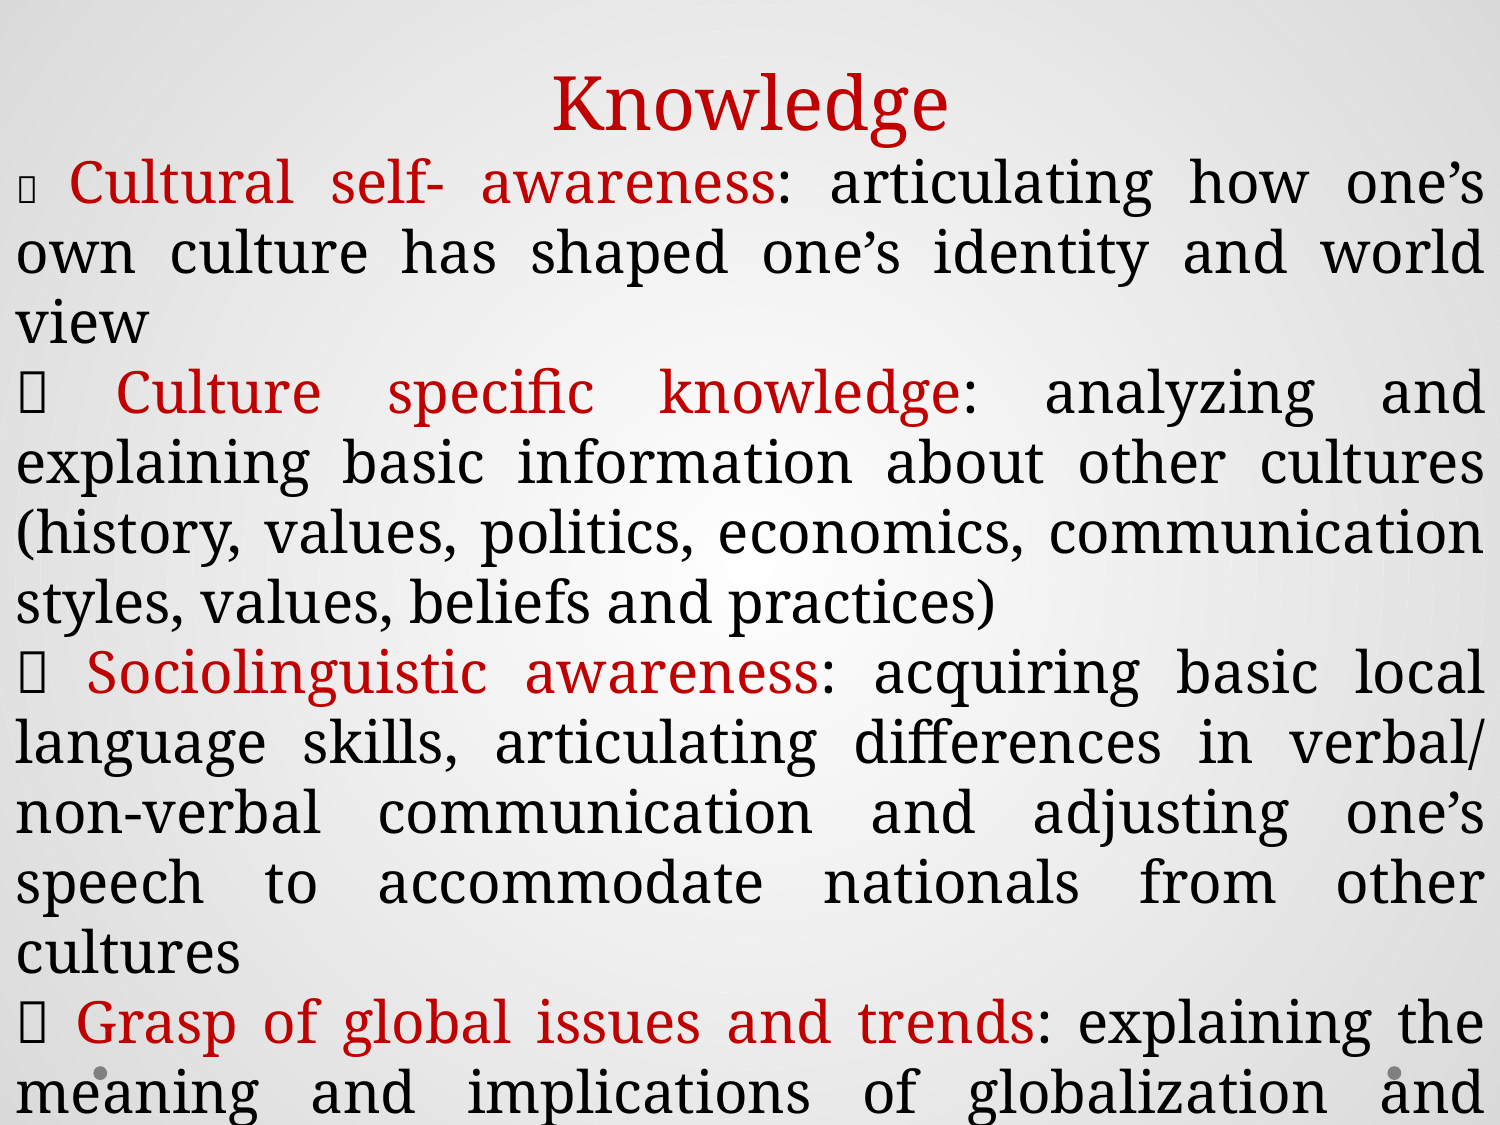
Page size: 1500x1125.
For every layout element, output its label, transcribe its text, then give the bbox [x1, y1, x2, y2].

text_box Knowledge  Cultural self- awareness: articulating how one’s own culture has shaped one’s identity and world view  Culture specific knowledge: analyzing and explaining basic information about other cultures (history, values, politics, economics, communication styles, values, beliefs and practices)  Sociolinguistic awareness: acquiring basic local language skills, articulating differences in verbal/ non-verbal communication and adjusting one’s speech to accommodate nationals from other cultures  Grasp of global issues and trends: explaining the meaning and implications of globalization and relating local issues to global forces [1, 2, 1500, 1125]
